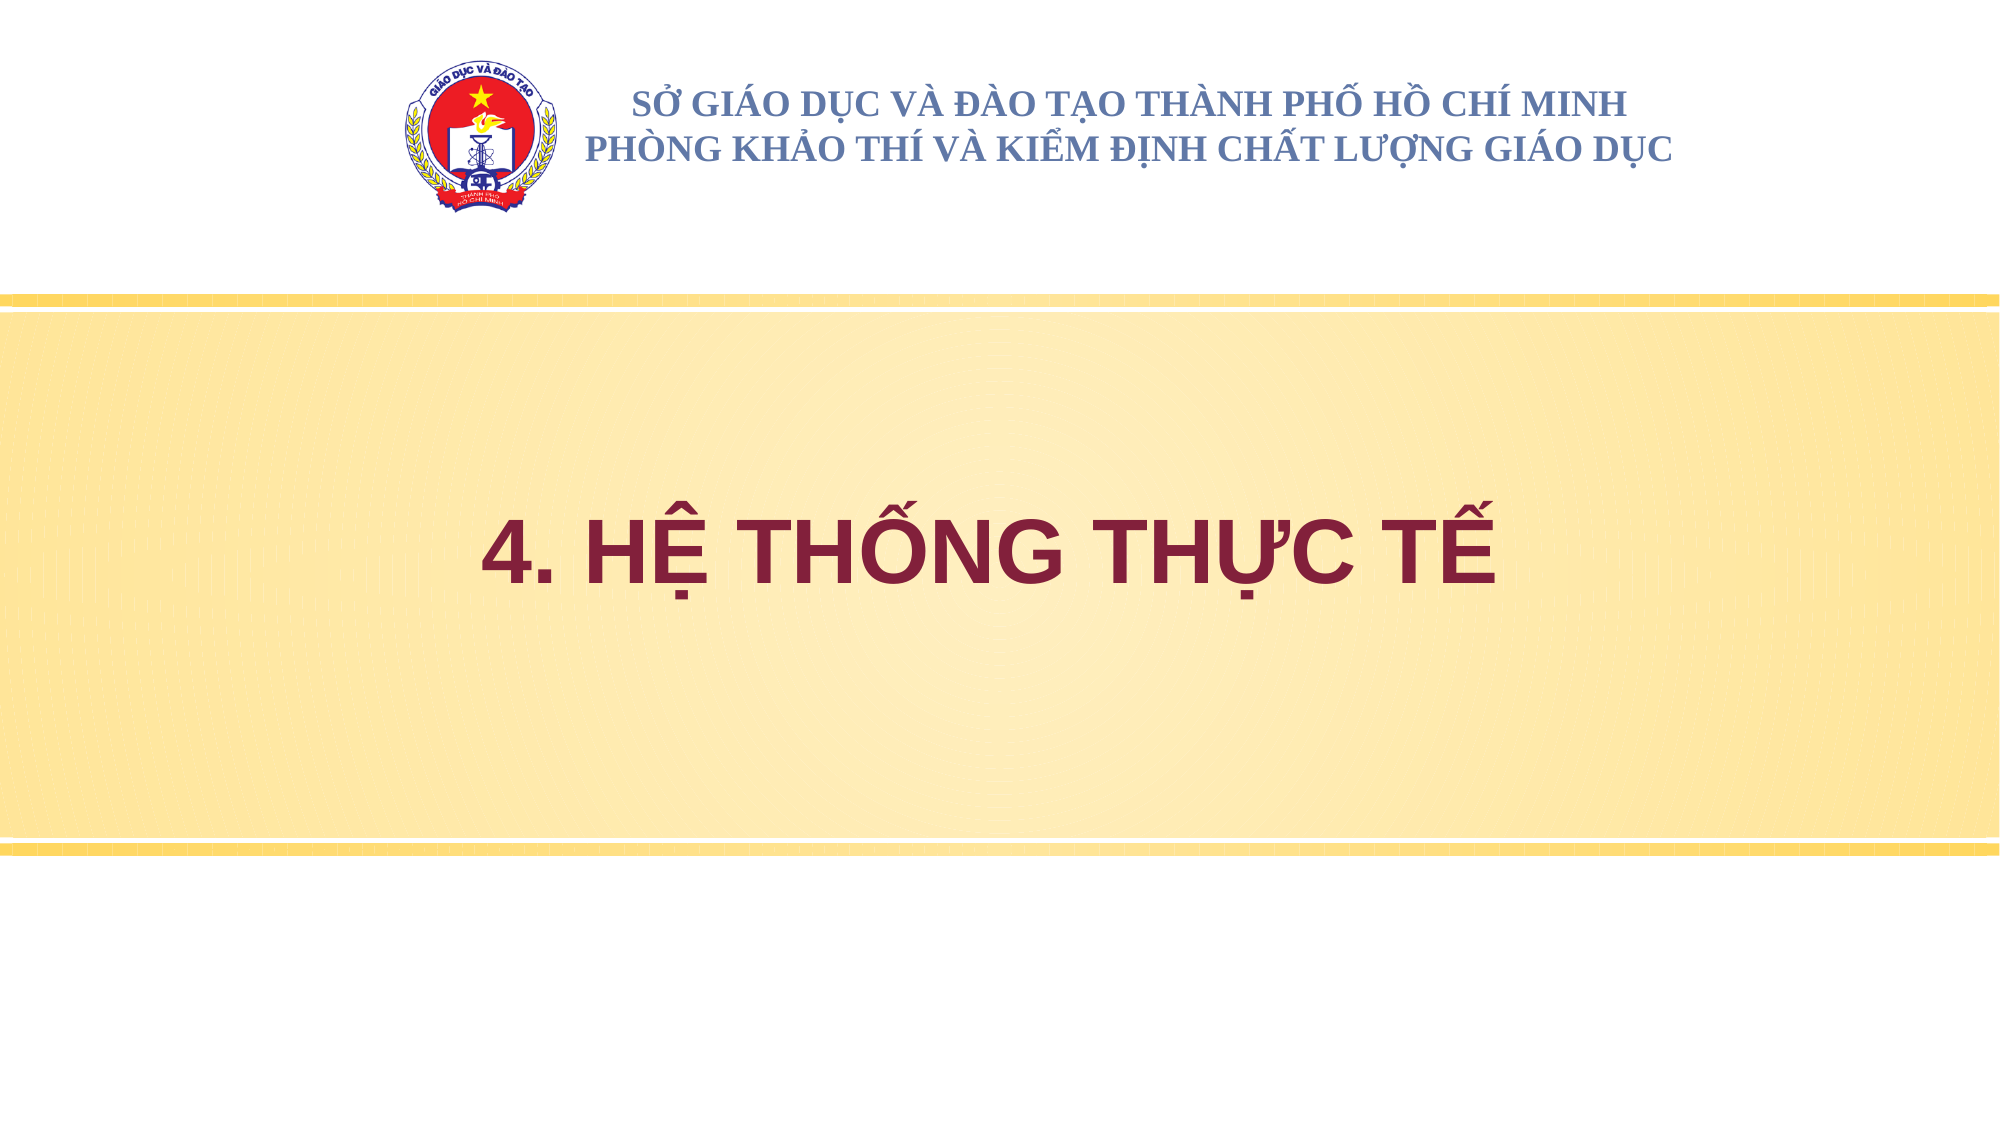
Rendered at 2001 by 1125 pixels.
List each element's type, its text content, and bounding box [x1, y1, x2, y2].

picture [400, 52, 563, 219]
title 4. HỆ THỐNG THỰC TẾ [68, 447, 1913, 610]
text_box SỞ GIÁO DỤC VÀ ĐÀO TẠO THÀNH PHỐ HỒ CHÍ MINH PHÒNG KHẢO THÍ VÀ KIỂM ĐỊNH CHẤT LƯỢNG GIÁO DỤC [563, 52, 1697, 177]
